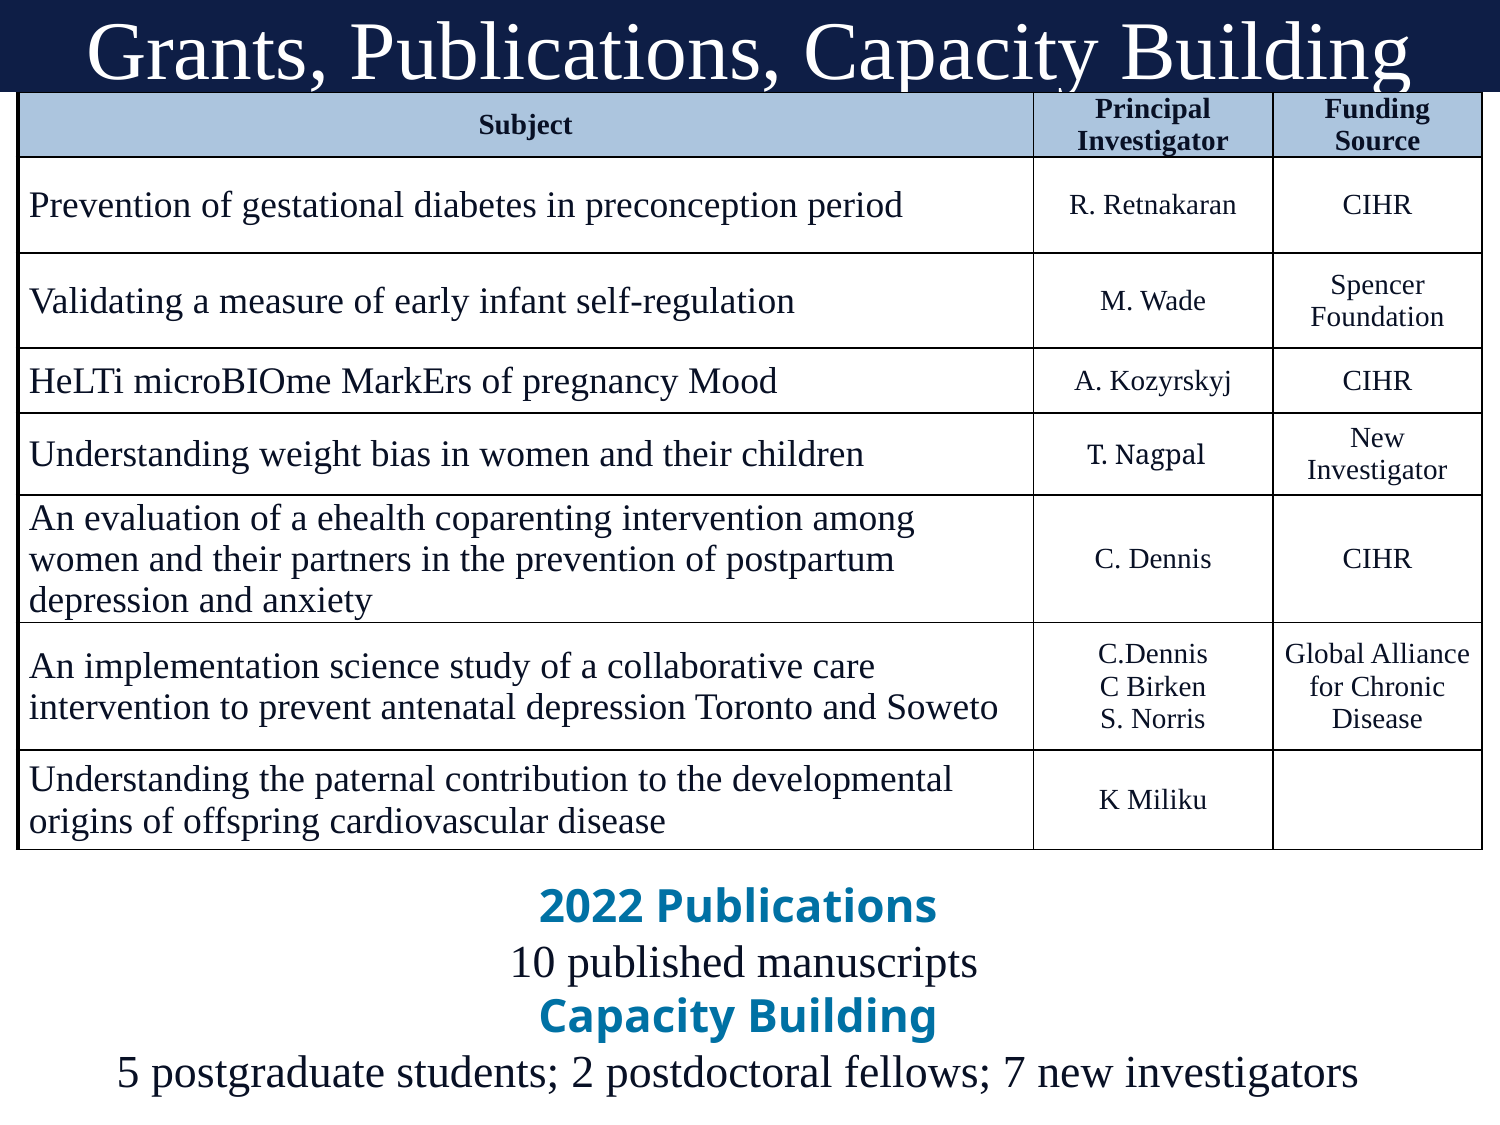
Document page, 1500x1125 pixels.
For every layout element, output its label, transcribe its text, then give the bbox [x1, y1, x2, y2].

table_cell A. Kozyrskyj [1034, 349, 1272, 412]
table_cell CIHR [1274, 349, 1481, 412]
table_header Funding Source [1274, 93, 1481, 156]
table_cell C.Dennis C Birken S. Norris [1034, 623, 1272, 749]
title Grants, Publications, Capacity Building [0, 0, 1500, 92]
table_cell An evaluation of a ehealth coparenting intervention among women and their partners in the prevention of postpartum depression and anxiety [20, 496, 1033, 622]
table_cell K Miliku [1034, 751, 1272, 849]
table_cell [1274, 751, 1481, 849]
table_cell R. Retnakaran [1034, 158, 1272, 252]
table_cell M. Wade [1034, 254, 1272, 347]
table_cell T. Nagpal [1034, 414, 1272, 494]
table_cell Prevention of gestational diabetes in preconception period [20, 158, 1033, 252]
table_cell HeLTi microBIOme MarkErs of pregnancy Mood [20, 349, 1033, 412]
text_box 2022 Publications 10 published manuscripts Capacity Building 5 postgraduate students; 2 postdoctoral fellows; 7 new investigators [0, 869, 1489, 1105]
table_cell Understanding the paternal contribution to the developmental origins of offspring cardiovascular disease [20, 751, 1033, 849]
table_cell Spencer Foundation [1274, 254, 1481, 347]
table_header Principal Investigator [1034, 93, 1272, 156]
table_cell C. Dennis [1034, 496, 1272, 622]
table_cell CIHR [1274, 496, 1481, 622]
table_cell New Investigator [1274, 414, 1481, 494]
table_cell Understanding weight bias in women and their children [20, 414, 1033, 494]
table_cell Validating a measure of early infant self-regulation [20, 254, 1033, 347]
table_cell CIHR [1274, 158, 1481, 252]
table_header Subject [20, 93, 1033, 156]
table_cell An implementation science study of a collaborative care intervention to prevent antenatal depression Toronto and Soweto [20, 623, 1033, 749]
table_cell Global Alliance for Chronic Disease [1274, 623, 1481, 749]
